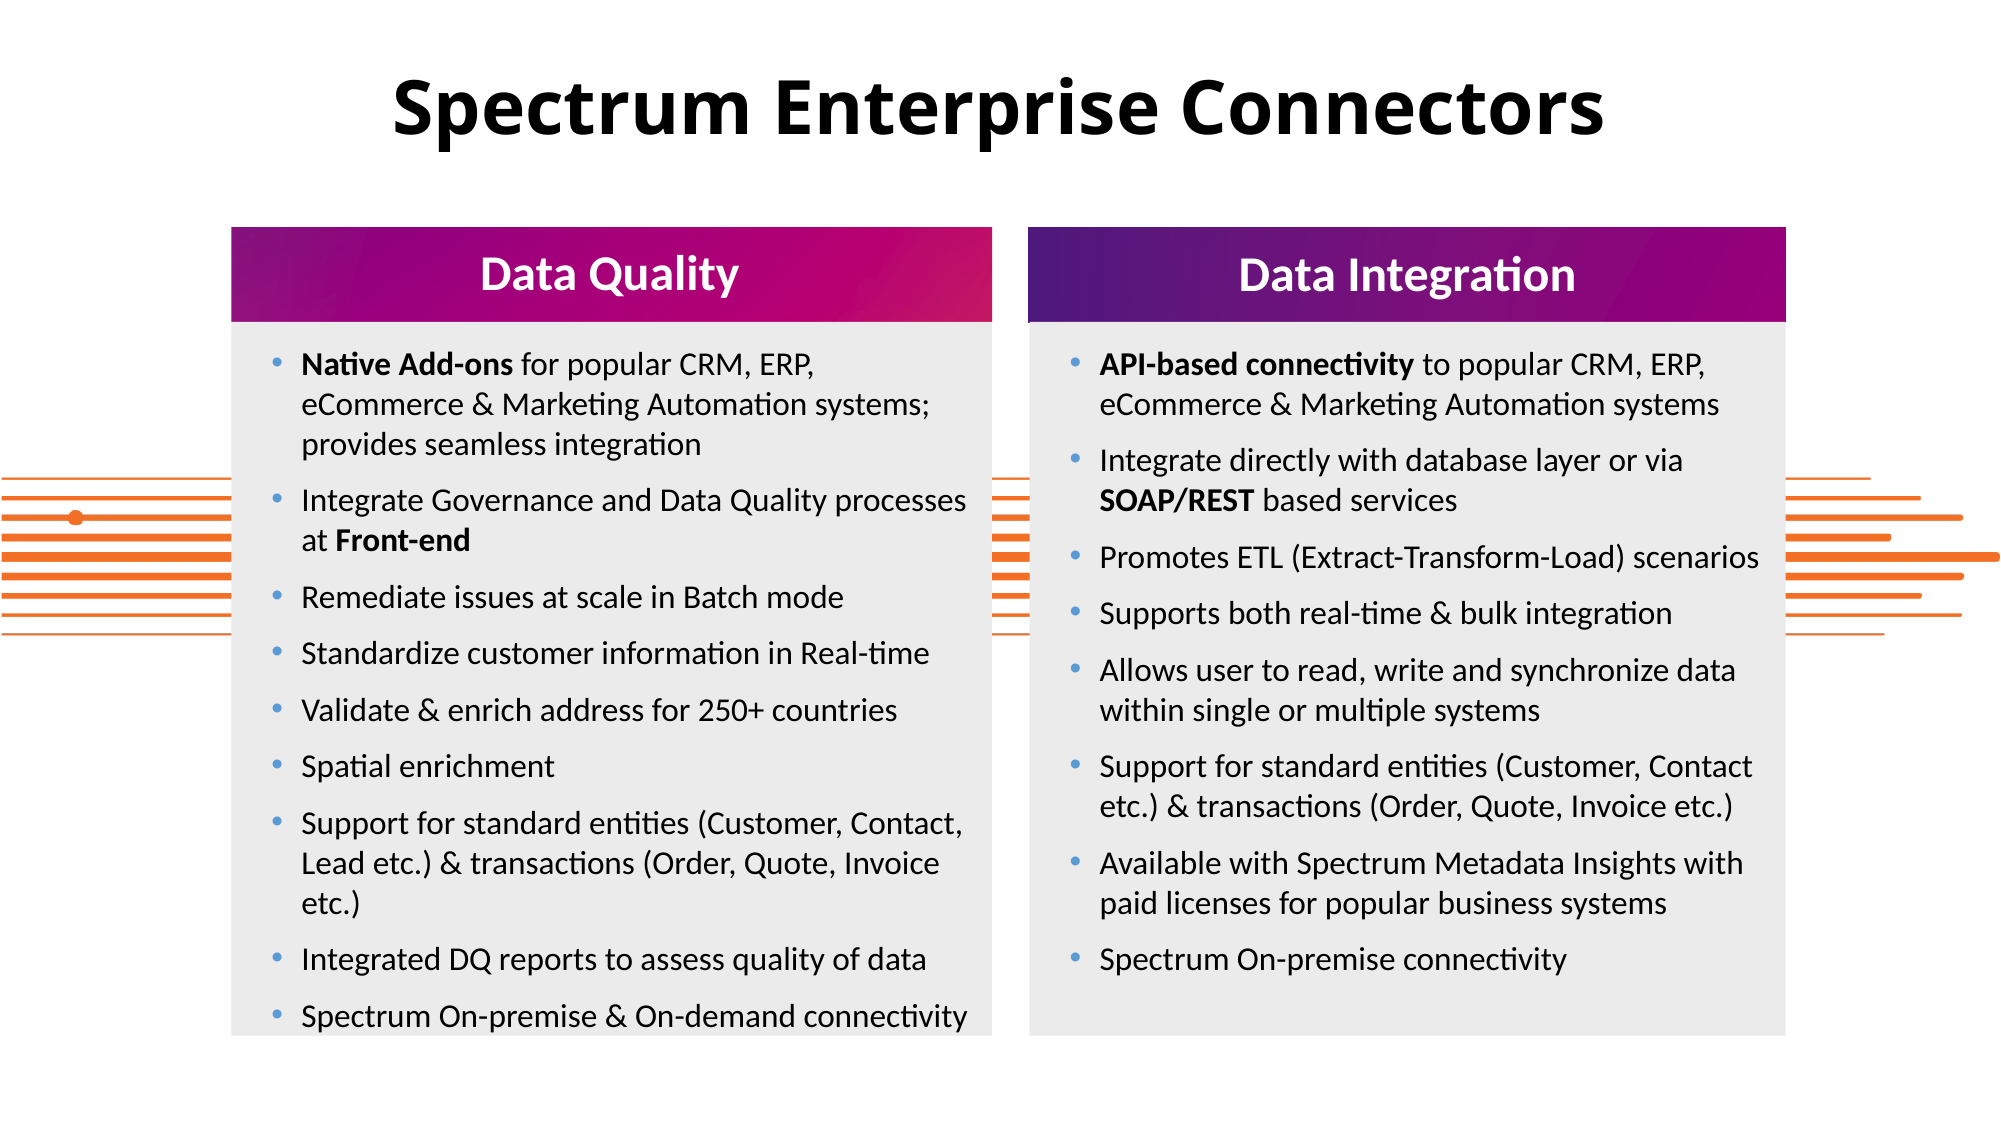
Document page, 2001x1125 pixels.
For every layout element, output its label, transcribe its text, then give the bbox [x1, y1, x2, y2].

picture [1028, 227, 1786, 323]
picture [1, 467, 2000, 648]
title Spectrum Enterprise Connectors [0, 59, 1999, 162]
picture [231, 227, 993, 322]
text_box Native Add-ons for popular CRM, ERP, eCommerce & Marketing Automation systems; provides seamless integration Integrate Governance and Data Quality processes at Front-end Remediate issues at scale in Batch mode Standardize customer information in Real-time Validate & enrich address for 250+ countries Spatial enrichment Support for standard entities (Customer, Contact, Lead etc.) & transactions (Order, Quote, Invoice etc.) Integrated DQ reports to assess quality of data Spectrum On-premise & On-demand connectivity [230, 321, 993, 467]
text_box API-based connectivity to popular CRM, ERP, eCommerce & Marketing Automation systems Integrate directly with database layer or via SOAP/REST based services Promotes ETL (Extract-Transform-Load) scenarios Supports both real-time & bulk integration Allows user to read, write and synchronize data within single or multiple systems Support for standard entities (Customer, Contact etc.) & transactions (Order, Quote, Invoice etc.) Available with Spectrum Metadata Insights with paid licenses for popular business systems Spectrum On-premise connectivity [1029, 648, 1787, 1037]
text_box API-based connectivity to popular CRM, ERP, eCommerce & Marketing Automation systems Integrate directly with database layer or via SOAP/REST based services Promotes ETL (Extract-Transform-Load) scenarios Supports both real-time & bulk integration Allows user to read, write and synchronize data within single or multiple systems Support for standard entities (Customer, Contact etc.) & transactions (Order, Quote, Invoice etc.) Available with Spectrum Metadata Insights with paid licenses for popular business systems Spectrum On-premise connectivity [1029, 321, 1787, 467]
text_box Native Add-ons for popular CRM, ERP, eCommerce & Marketing Automation systems; provides seamless integration Integrate Governance and Data Quality processes at Front-end Remediate issues at scale in Batch mode Standardize customer information in Real-time Validate & enrich address for 250+ countries Spatial enrichment Support for standard entities (Customer, Contact, Lead etc.) & transactions (Order, Quote, Invoice etc.) Integrated DQ reports to assess quality of data Spectrum On-premise & On-demand connectivity [230, 648, 993, 1037]
